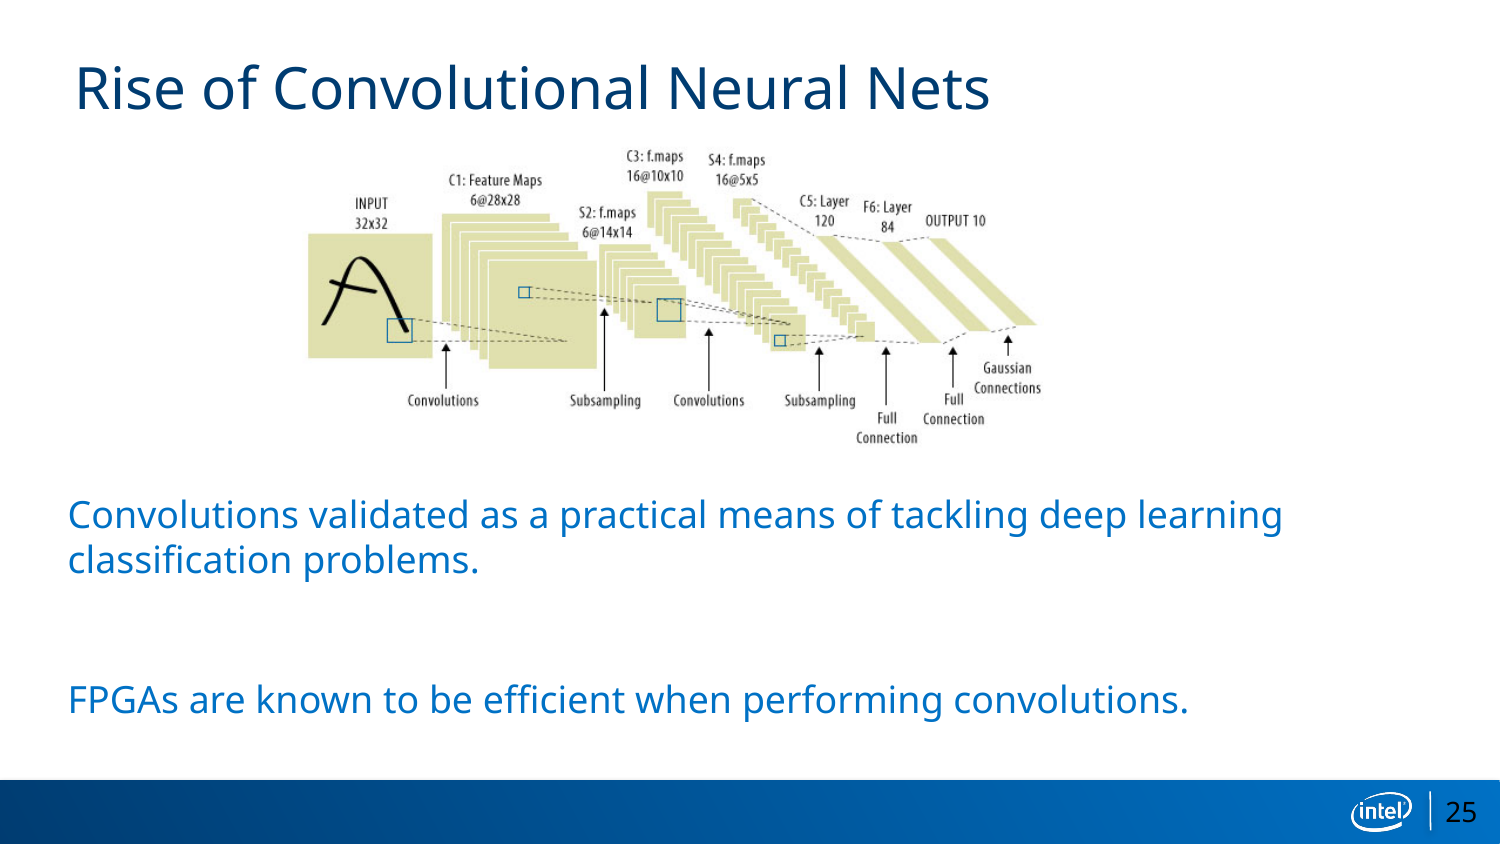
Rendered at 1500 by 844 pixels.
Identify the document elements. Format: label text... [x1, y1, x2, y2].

slide_number 25 [1127, 791, 1478, 837]
title Rise of Convolutional Neural Nets [74, 50, 1425, 194]
picture [292, 128, 1045, 457]
list Convolutions validated as a practical means of tackling deep learning classification problems. FPGAs are known to be efficient when performing convolutions. [67, 491, 1463, 775]
